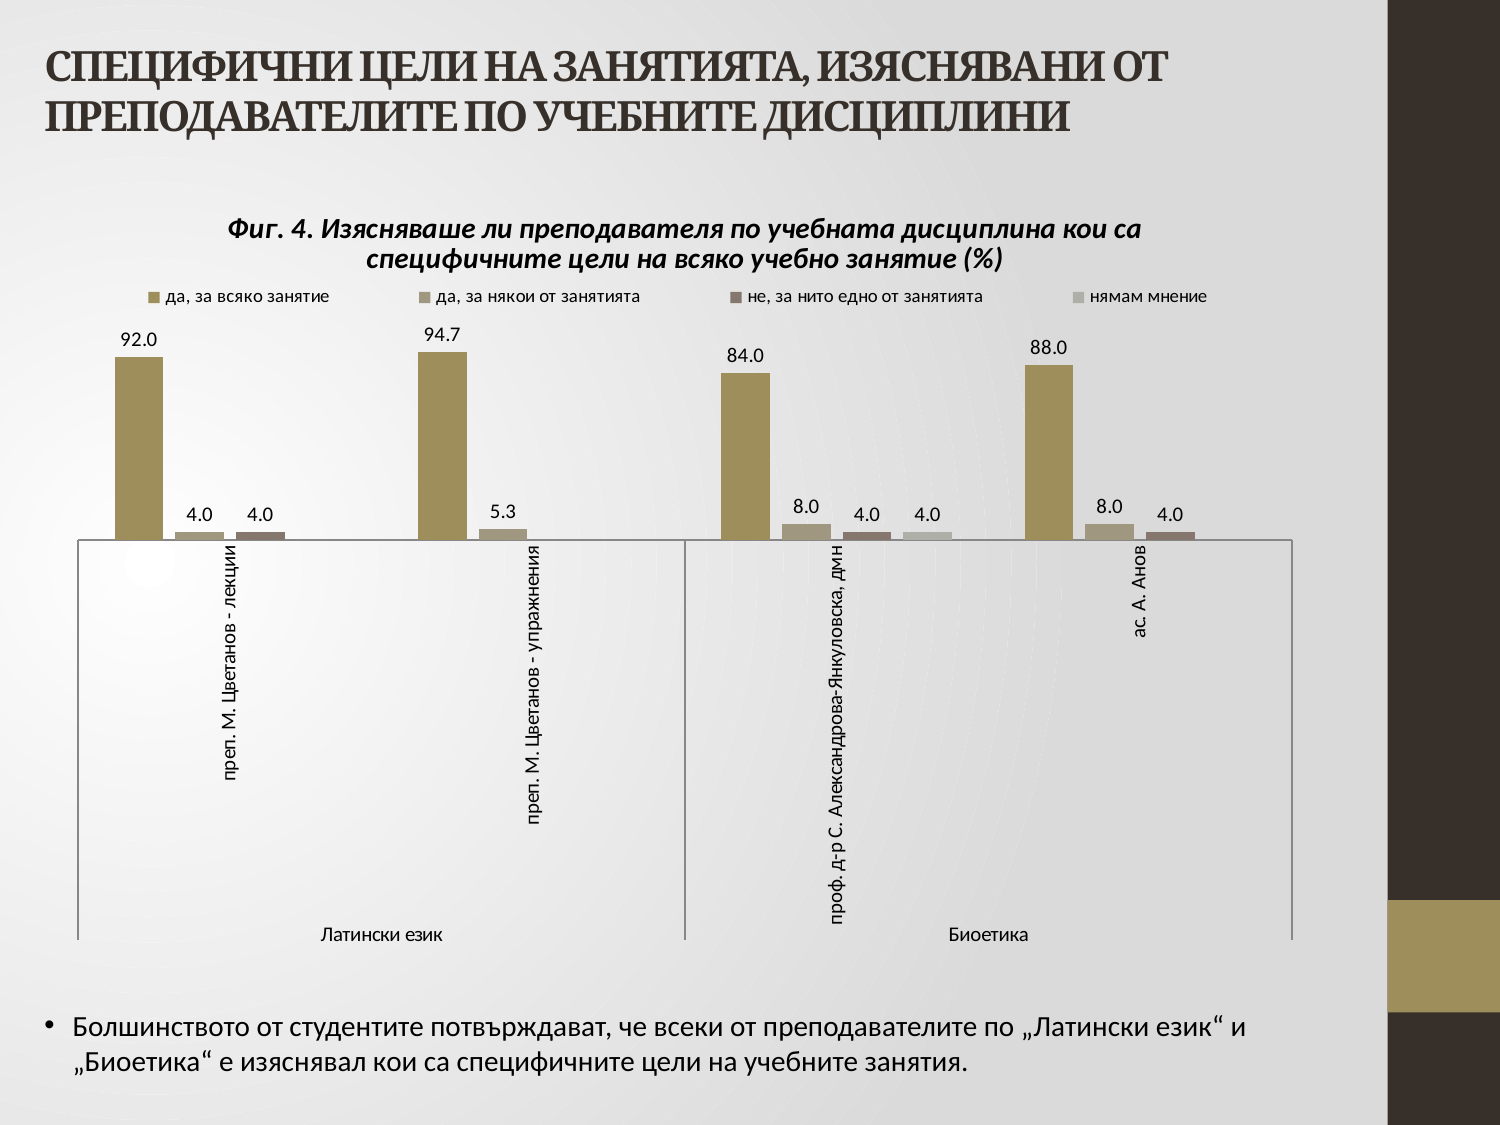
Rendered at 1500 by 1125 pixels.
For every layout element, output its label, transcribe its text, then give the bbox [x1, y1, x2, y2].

text_box Болшинството от студентите потвърждават, че всеки от преподавателите по „Латински език“ и „Биоетика“ е изяснявал кои са специфичните цели на учебните занятия. [29, 999, 1388, 1094]
title СПЕЦИФИЧНИ ЦЕЛИ НА ЗАНЯТИЯТА, ИЗЯСНЯВАНИ ОТ ПРЕПОДАВАТЕЛИТЕ ПО УЧЕБНИТЕ ДИСЦИПЛИНИ [29, 30, 1459, 149]
chart [52, 183, 1318, 953]
